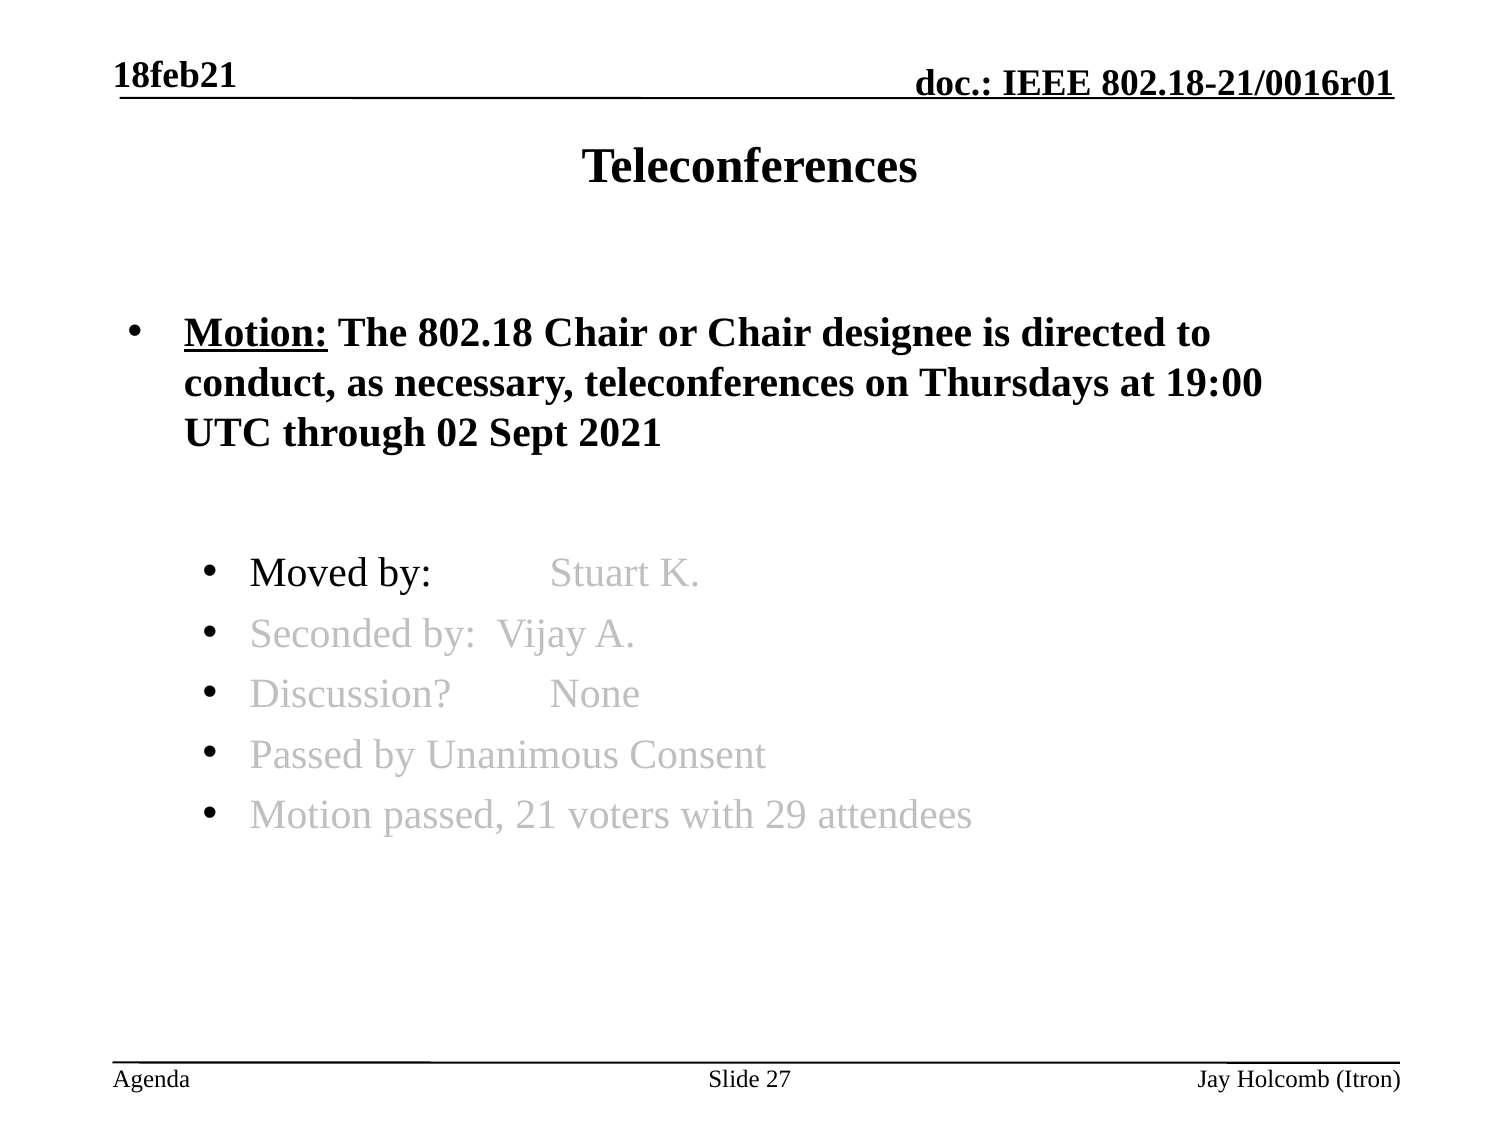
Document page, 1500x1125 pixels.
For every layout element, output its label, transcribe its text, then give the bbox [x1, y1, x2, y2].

slide_number Slide 27 [699, 1061, 800, 1123]
title Teleconferences [112, 112, 1388, 213]
footer Jay Holcomb (Itron) [878, 1061, 1402, 1093]
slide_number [112, 49, 488, 95]
list Motion: The 802.18 Chair or Chair designee is directed to conduct, as necessary, teleconferences on Thursdays at 19:00 UTC through 02 Sept 2021 Moved by: Stuart K. Seconded by: Vijay A. Discussion? None Passed by Unanimous Consent Motion passed, 21 voters with 29 attendees [112, 224, 1363, 901]
